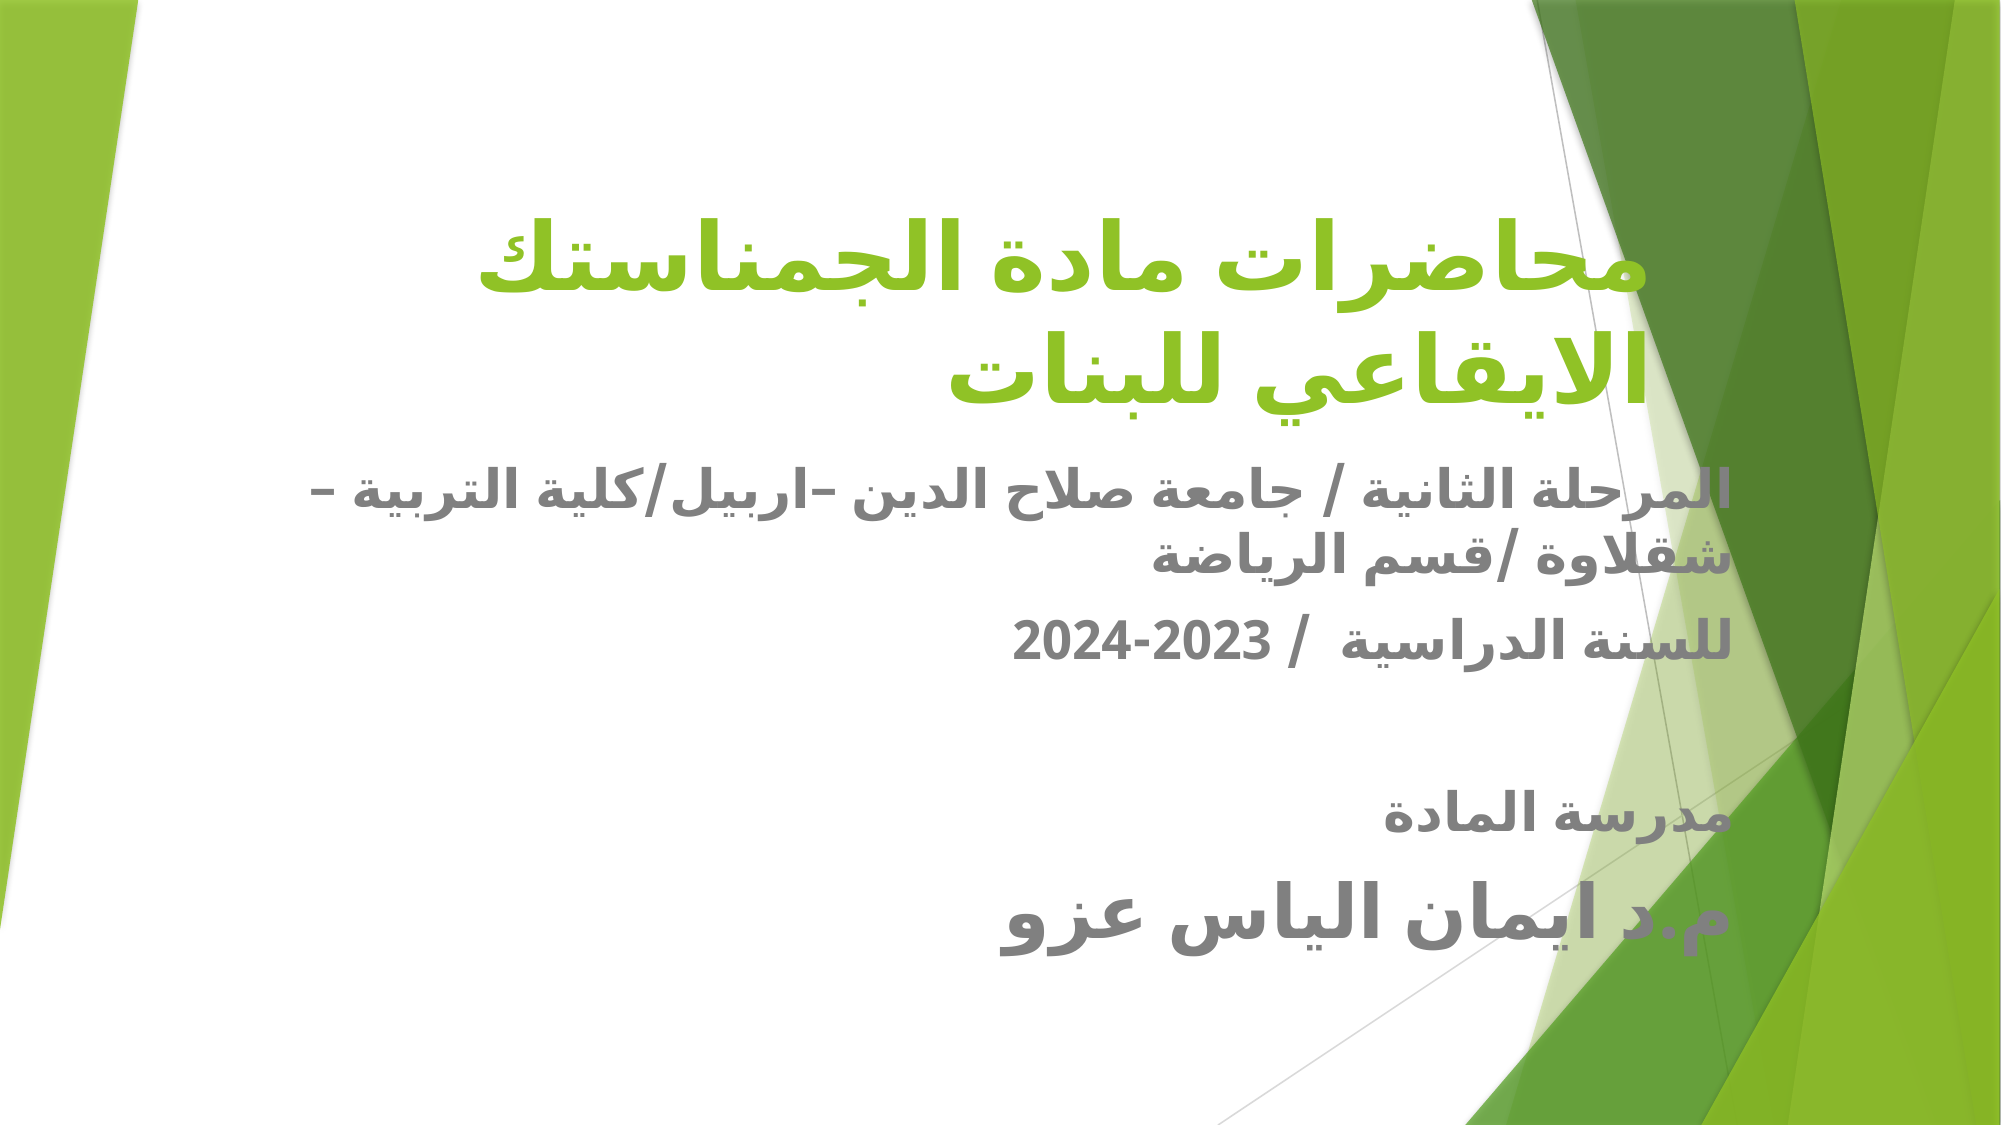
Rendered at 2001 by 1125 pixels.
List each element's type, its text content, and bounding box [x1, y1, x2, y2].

subtitle المرحلة الثانية / جامعة صلاح الدين –اربيل/كلية التربية –شقلاوة /قسم الرياضة للسنة الدراسية / 2023-2024 مدرسة المادة م.د ايمان الياس عزو [249, 446, 1750, 1063]
title محاضرات مادة الجمناستك الايقاعي للبنات [296, 184, 1669, 430]
